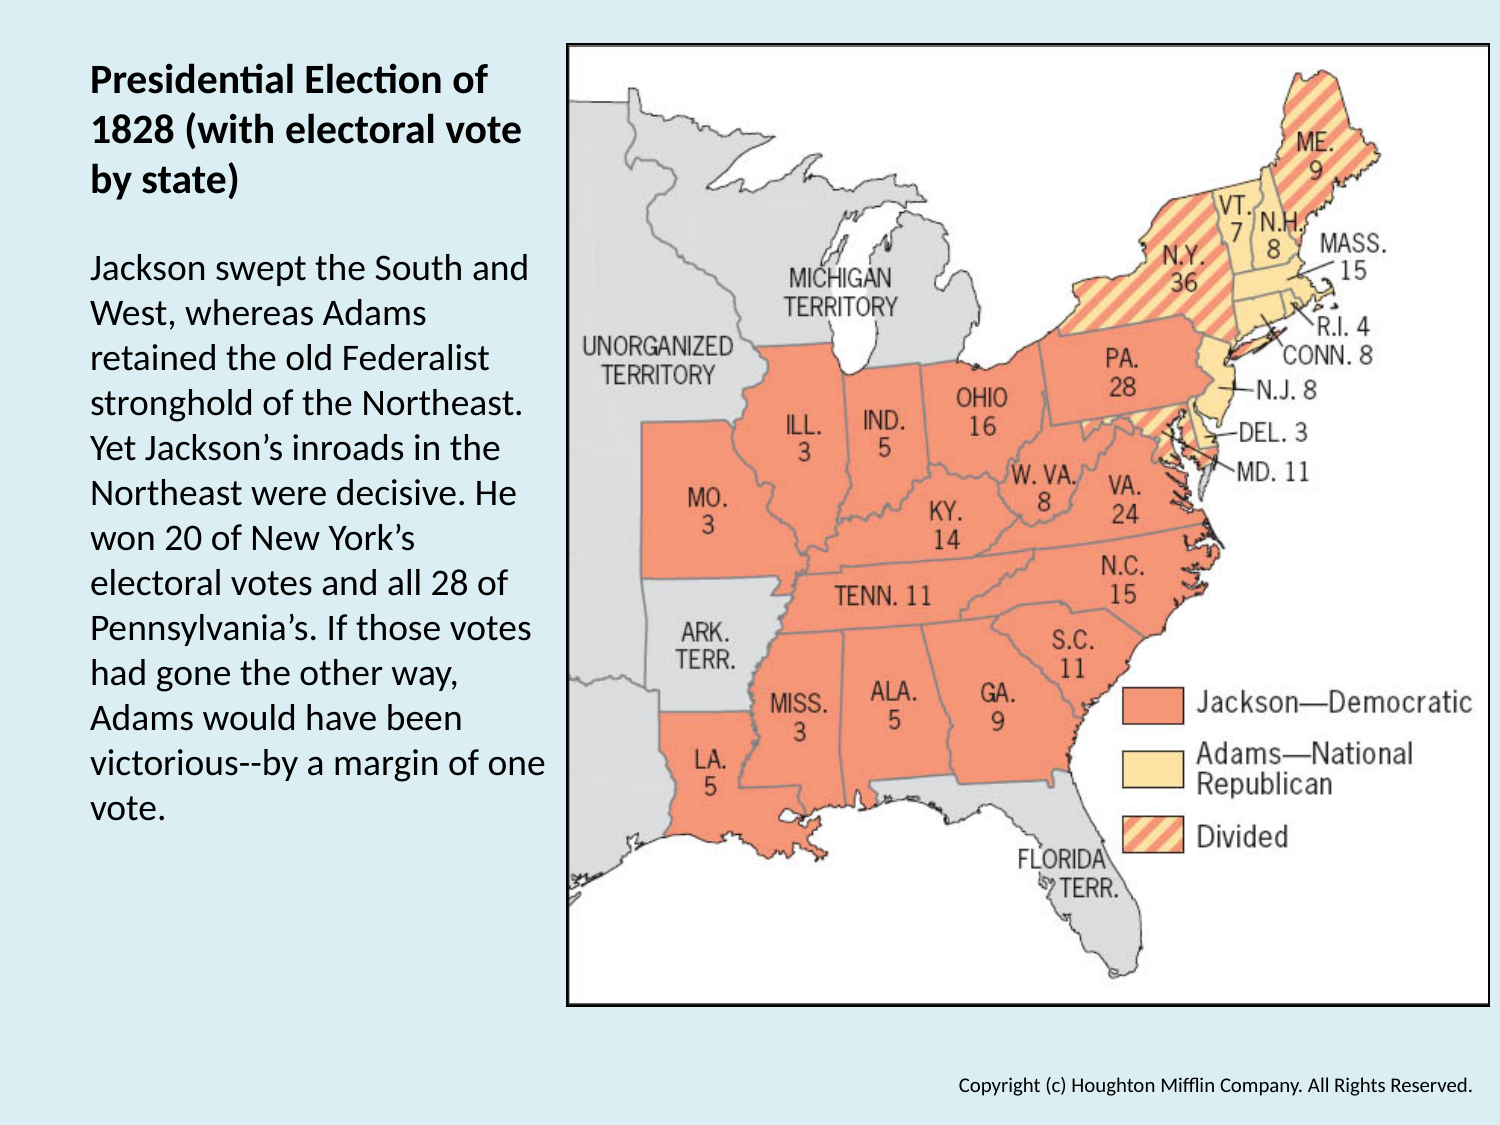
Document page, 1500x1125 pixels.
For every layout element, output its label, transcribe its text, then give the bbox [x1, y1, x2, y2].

text_box Copyright (c) Houghton Mifflin Company. All Rights Reserved. [403, 1064, 1489, 1105]
list Jackson swept the South and West, whereas Adams retained the old Federalist stronghold of the Northeast. Yet Jackson’s inroads in the Northeast were decisive. He won 20 of New York’s electoral votes and all 28 of Pennsylvania’s. If those votes had gone the other way, Adams would have been victorious--by a margin of one vote. [75, 235, 563, 1005]
title Presidential Election of 1828 (with electoral vote by state) [75, 44, 566, 235]
picture [568, 44, 1489, 1006]
